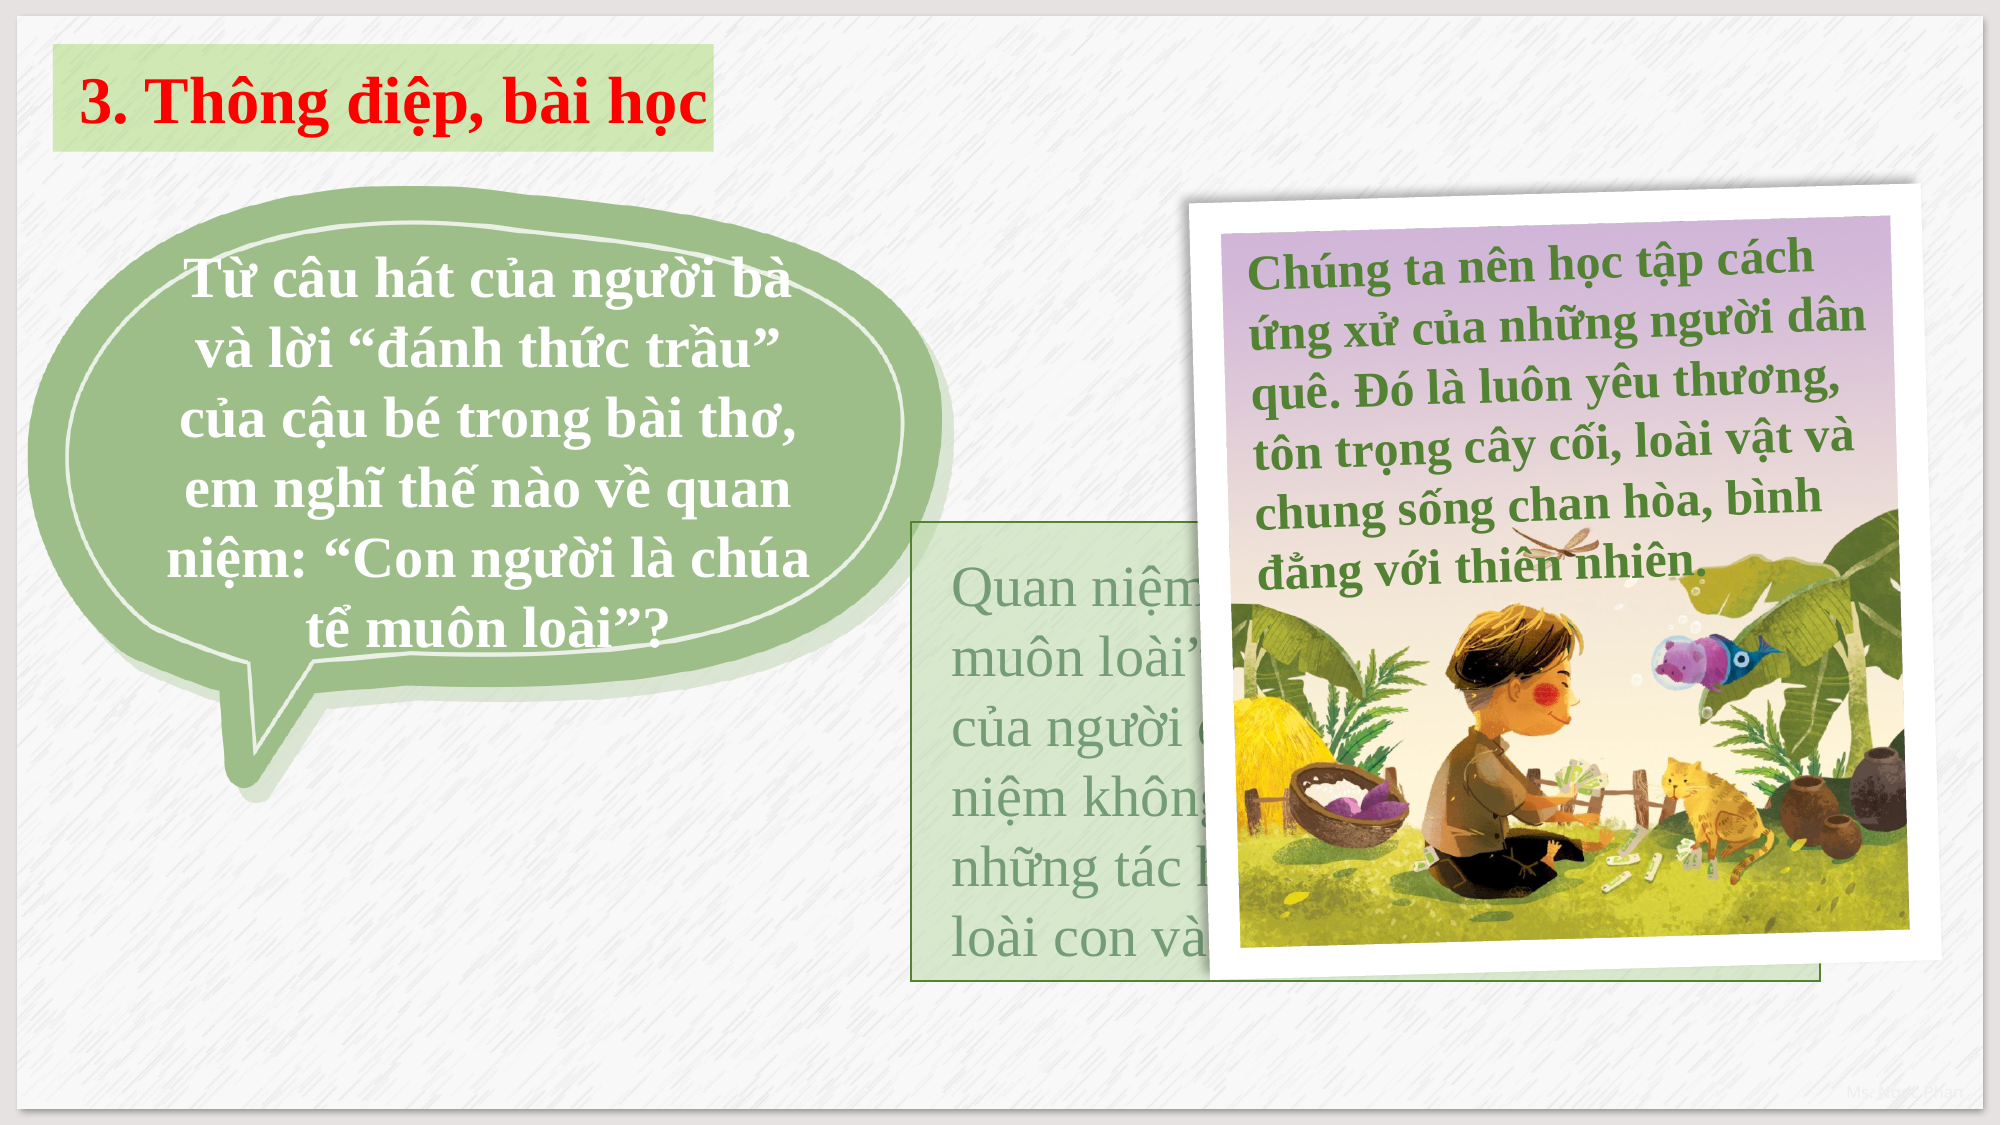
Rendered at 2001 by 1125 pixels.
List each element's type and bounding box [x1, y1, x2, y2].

text_box [1224, 222, 1901, 939]
picture [1901, 645, 1909, 929]
text_box [910, 521, 1820, 1051]
text_box [0, 164, 1000, 843]
picture [1706, 216, 1890, 222]
text_box [52, 44, 736, 152]
